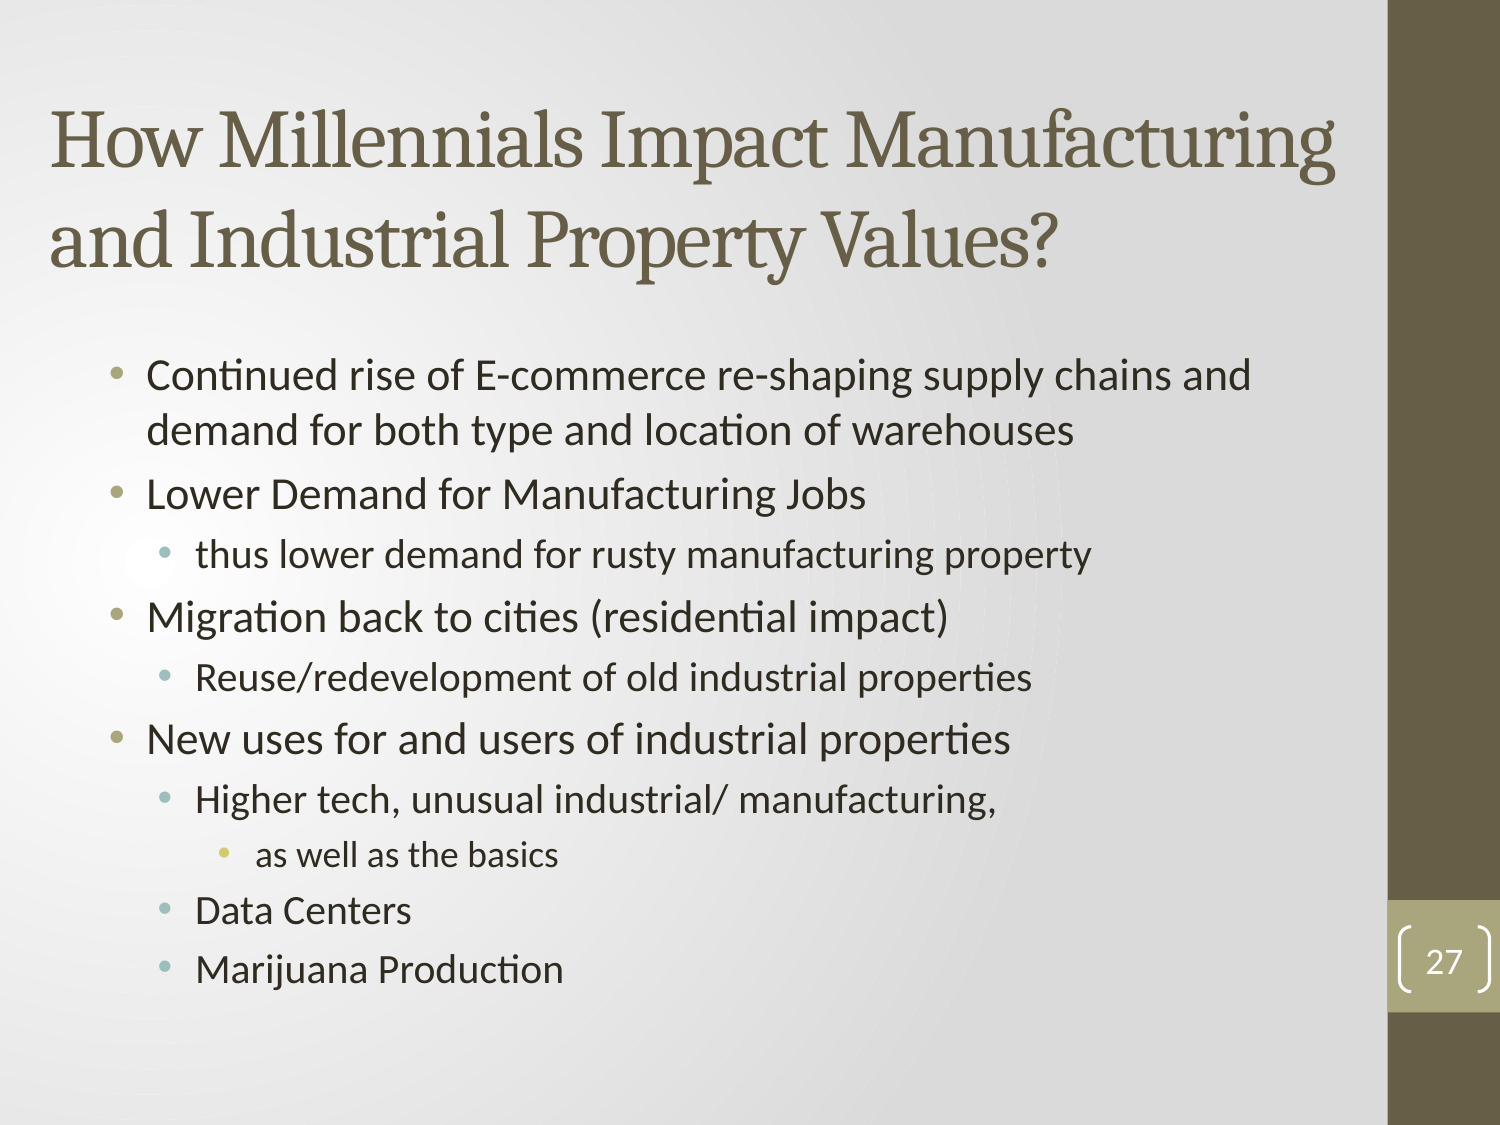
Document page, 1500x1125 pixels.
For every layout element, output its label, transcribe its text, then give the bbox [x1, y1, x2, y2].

slide_number 27 [1397, 925, 1492, 994]
title How Millennials Impact Manufacturing and Industrial Property Values? [34, 45, 1419, 323]
list Continued rise of E-commerce re-shaping supply chains and demand for both type and location of warehouses Lower Demand for Manufacturing Jobs thus lower demand for rusty manufacturing property Migration back to cities (residential impact) Reuse/redevelopment of old industrial properties New uses for and users of industrial properties Higher tech, unusual industrial/ manufacturing, as well as the basics Data Centers Marijuana Production [75, 337, 1428, 1043]
